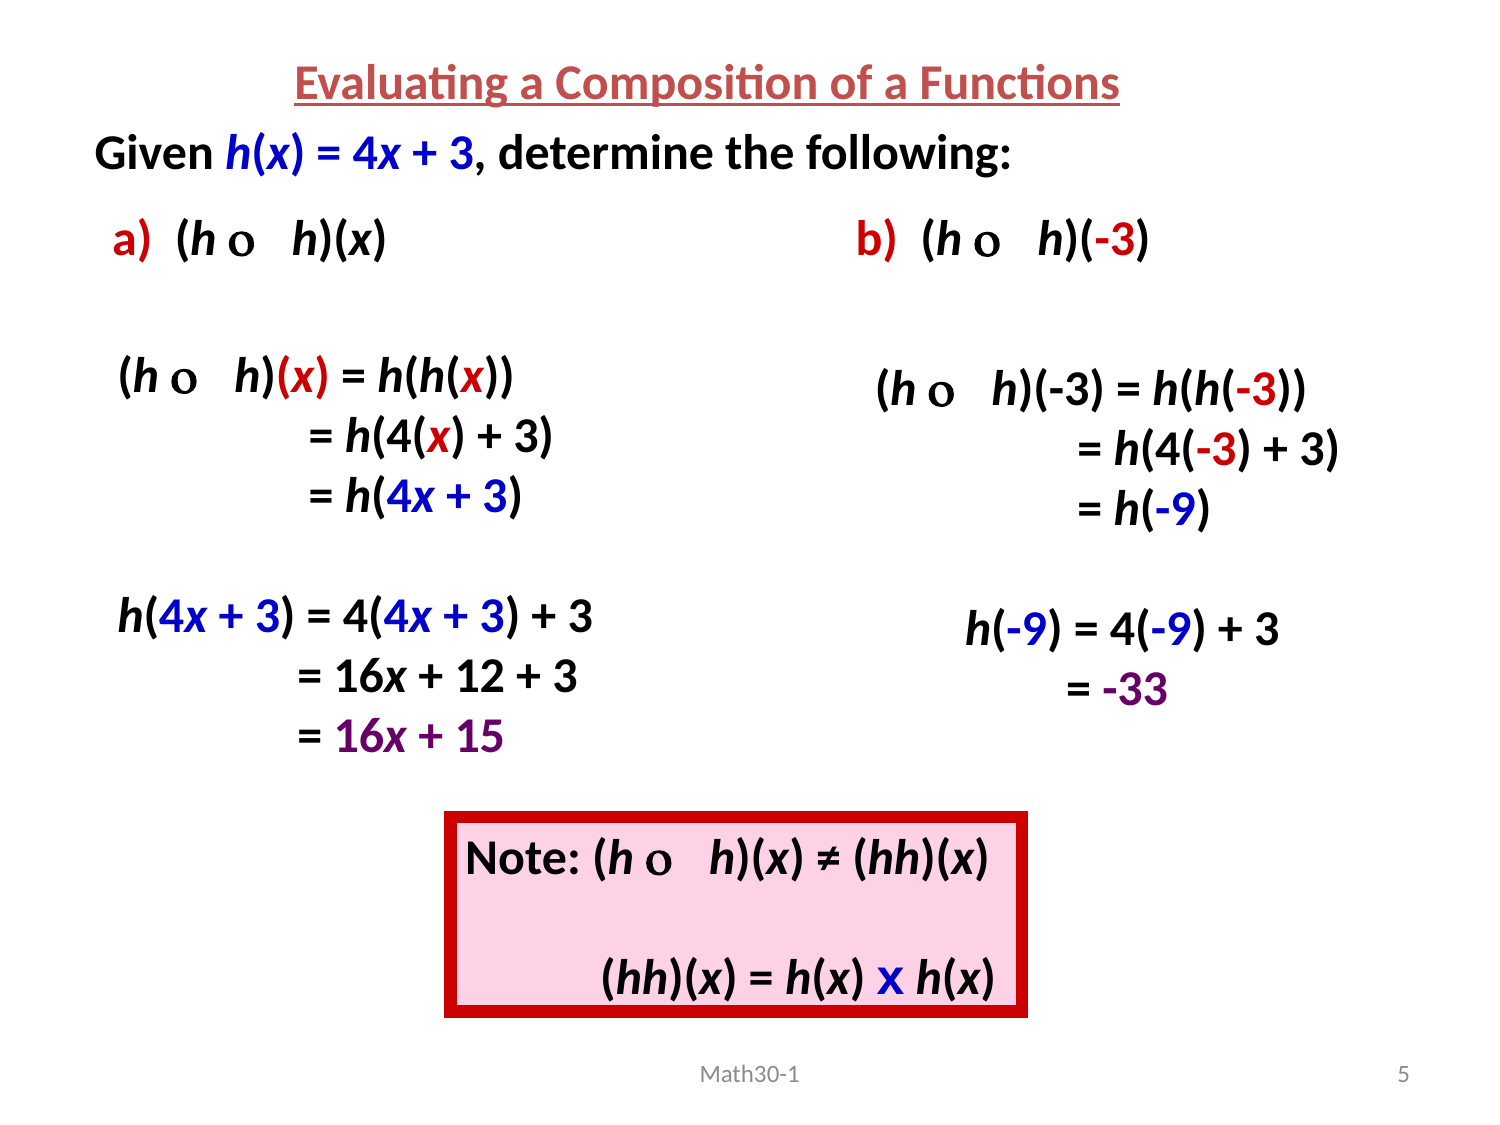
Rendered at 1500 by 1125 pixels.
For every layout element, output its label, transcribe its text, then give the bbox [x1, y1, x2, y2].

footer Math30-1 [512, 1042, 988, 1103]
text_box b) (h o h)(-3) [840, 198, 1166, 273]
text_box Evaluating a Composition of a Functions [279, 42, 1136, 118]
text_box Given h(x) = 4x + 3, determine the following: [79, 112, 1028, 188]
text_box a) (h o h)(x) [97, 197, 459, 273]
text_box (h o h)(-3) = h(h(-3)) = h(4(-3) + 3) = h(-9) h(-9) = 4(-9) + 3 = -33 [860, 348, 1356, 723]
slide_number 5 [1074, 1042, 1425, 1103]
text_box Note: (h o h)(x) ≠ (hh)(x) (hh)(x) = h(x) x h(x) [450, 816, 1023, 1012]
text_box (h o h)(x) = h(h(x)) = h(4(x) + 3) = h(4x + 3) h(4x + 3) = 4(4x + 3) + 3 = 16x + 12 + 3 = 16x + 15 [102, 335, 608, 770]
